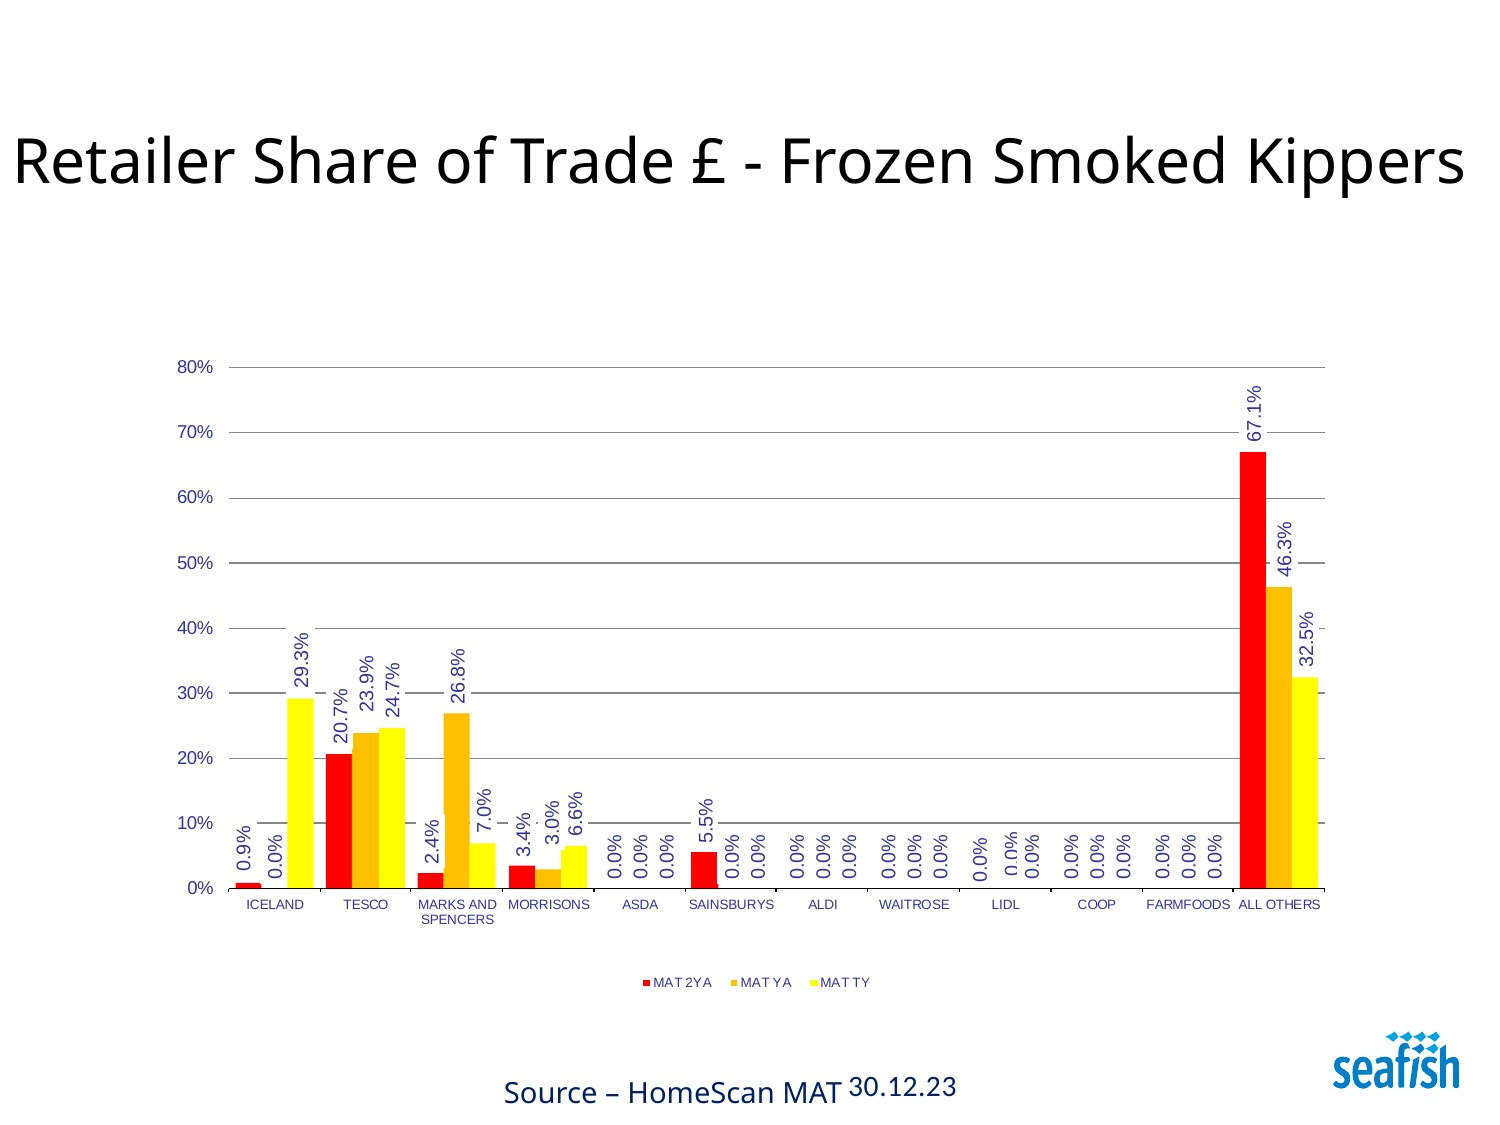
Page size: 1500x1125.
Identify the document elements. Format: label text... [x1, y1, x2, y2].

text_box Source – HomeScan MAT [0, 1067, 857, 1117]
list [146, 270, 1357, 1014]
picture [841, 1072, 1003, 1114]
title Retailer Share of Trade £ - Frozen Smoked Kippers [0, 110, 1498, 217]
